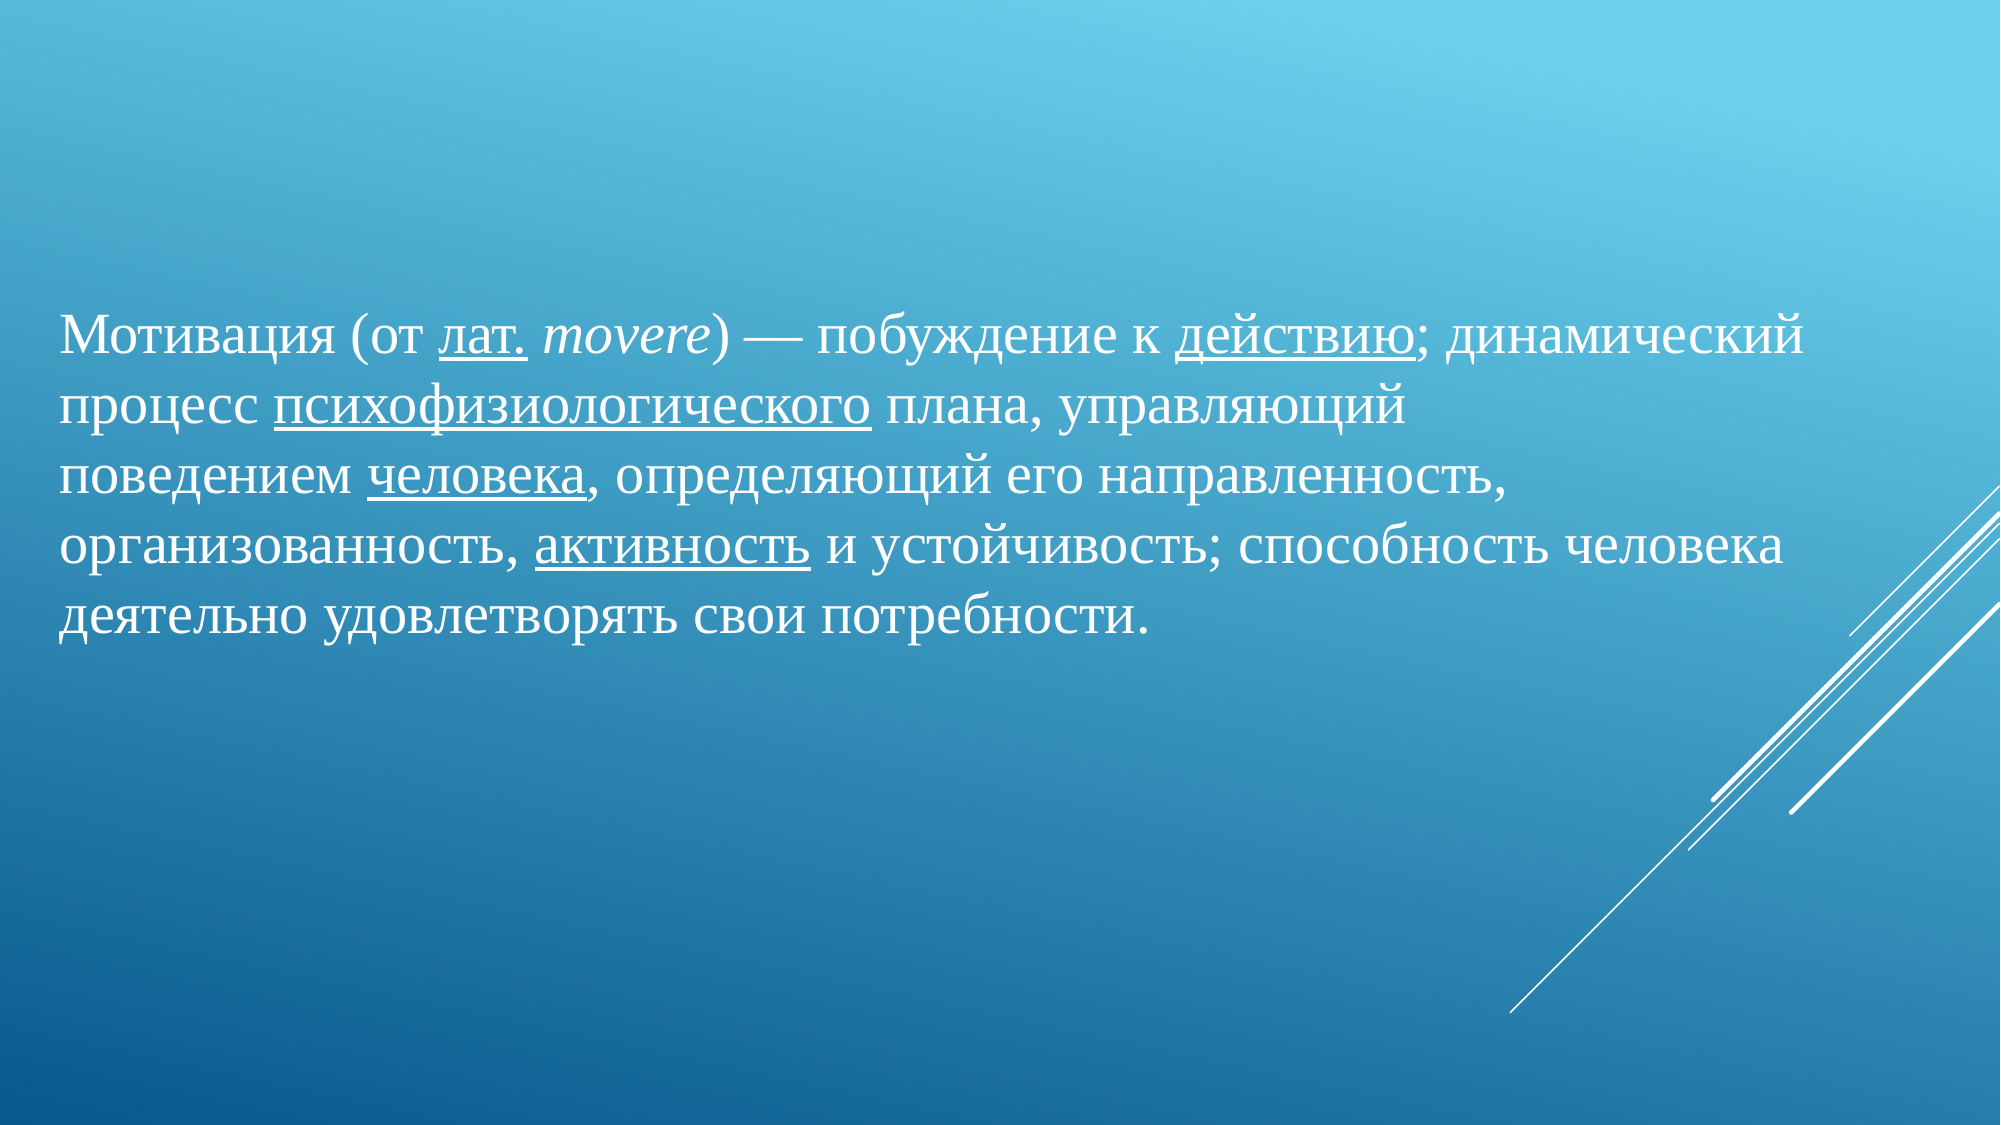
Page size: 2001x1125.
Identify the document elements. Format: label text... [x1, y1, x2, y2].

text_box Мотивация (от лат. movere) — побуждение к действию; динамический процесс психофизиологического плана, управляющий поведением человека, определяющий его направленность, организованность, активность и устойчивость; способность человека деятельно удовлетворять свои потребности. [44, 288, 1966, 653]
